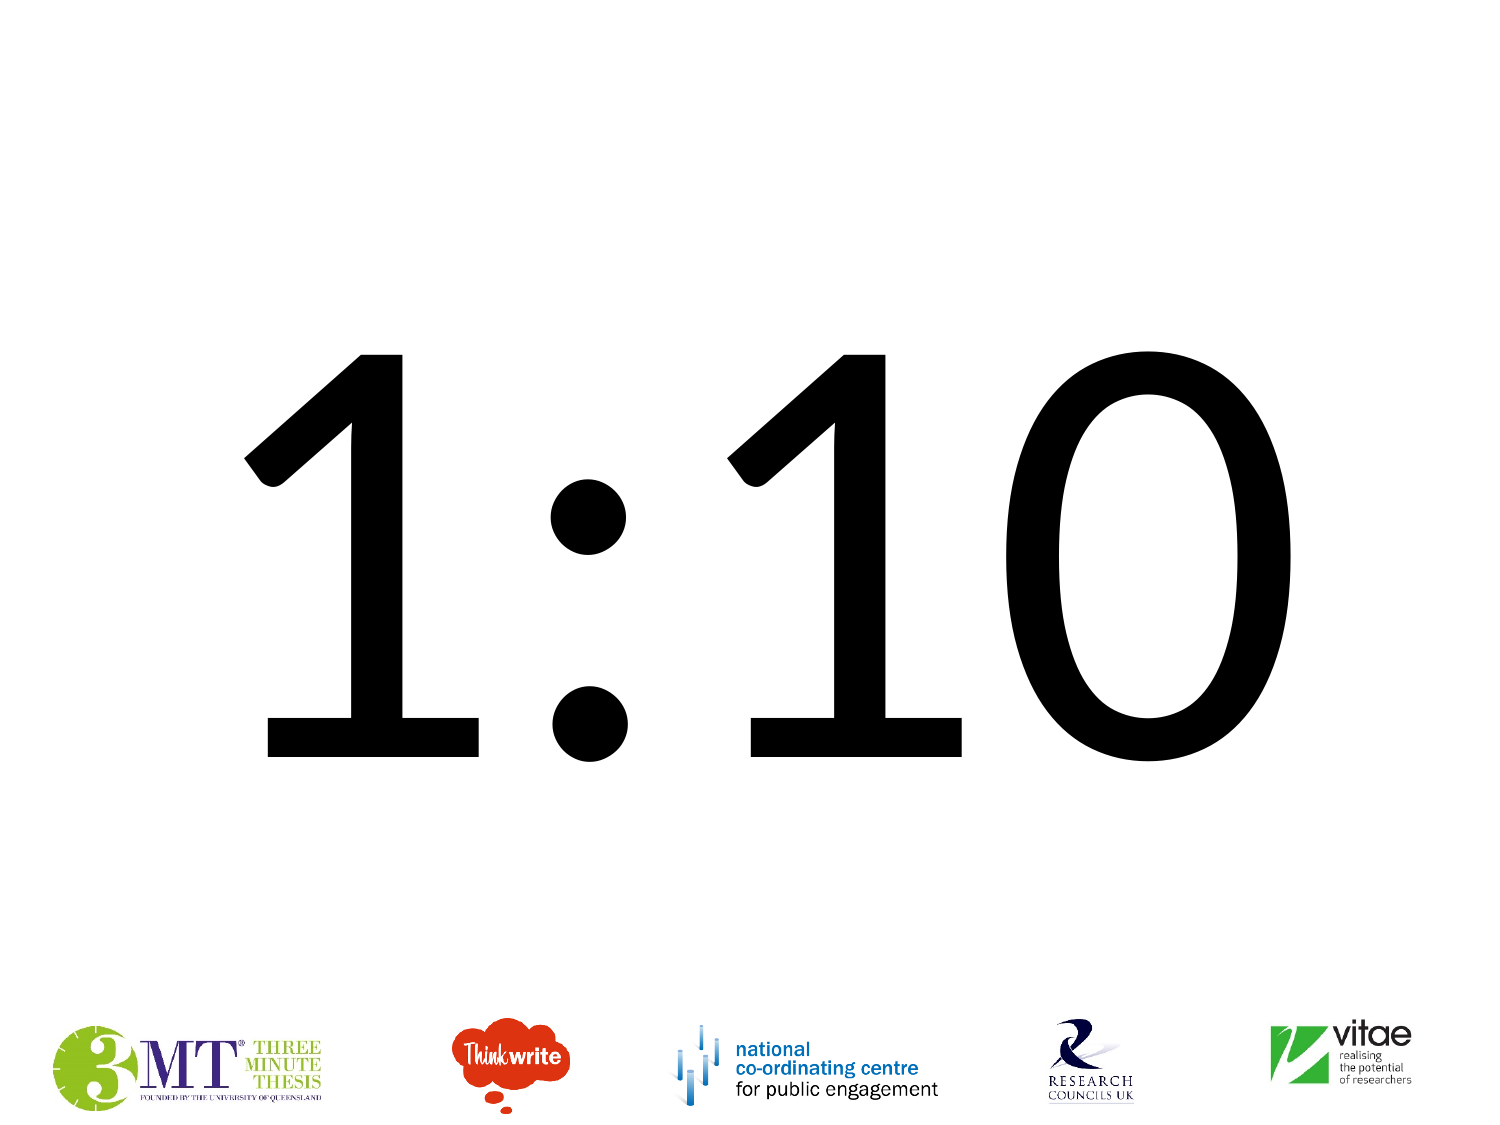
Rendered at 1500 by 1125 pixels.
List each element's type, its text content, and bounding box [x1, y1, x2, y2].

text_box 1:10 [112, 125, 1388, 941]
picture [53, 1026, 321, 1111]
picture [452, 1018, 570, 1114]
picture [1234, 989, 1447, 1120]
picture [663, 1025, 938, 1106]
picture [1045, 1015, 1137, 1107]
